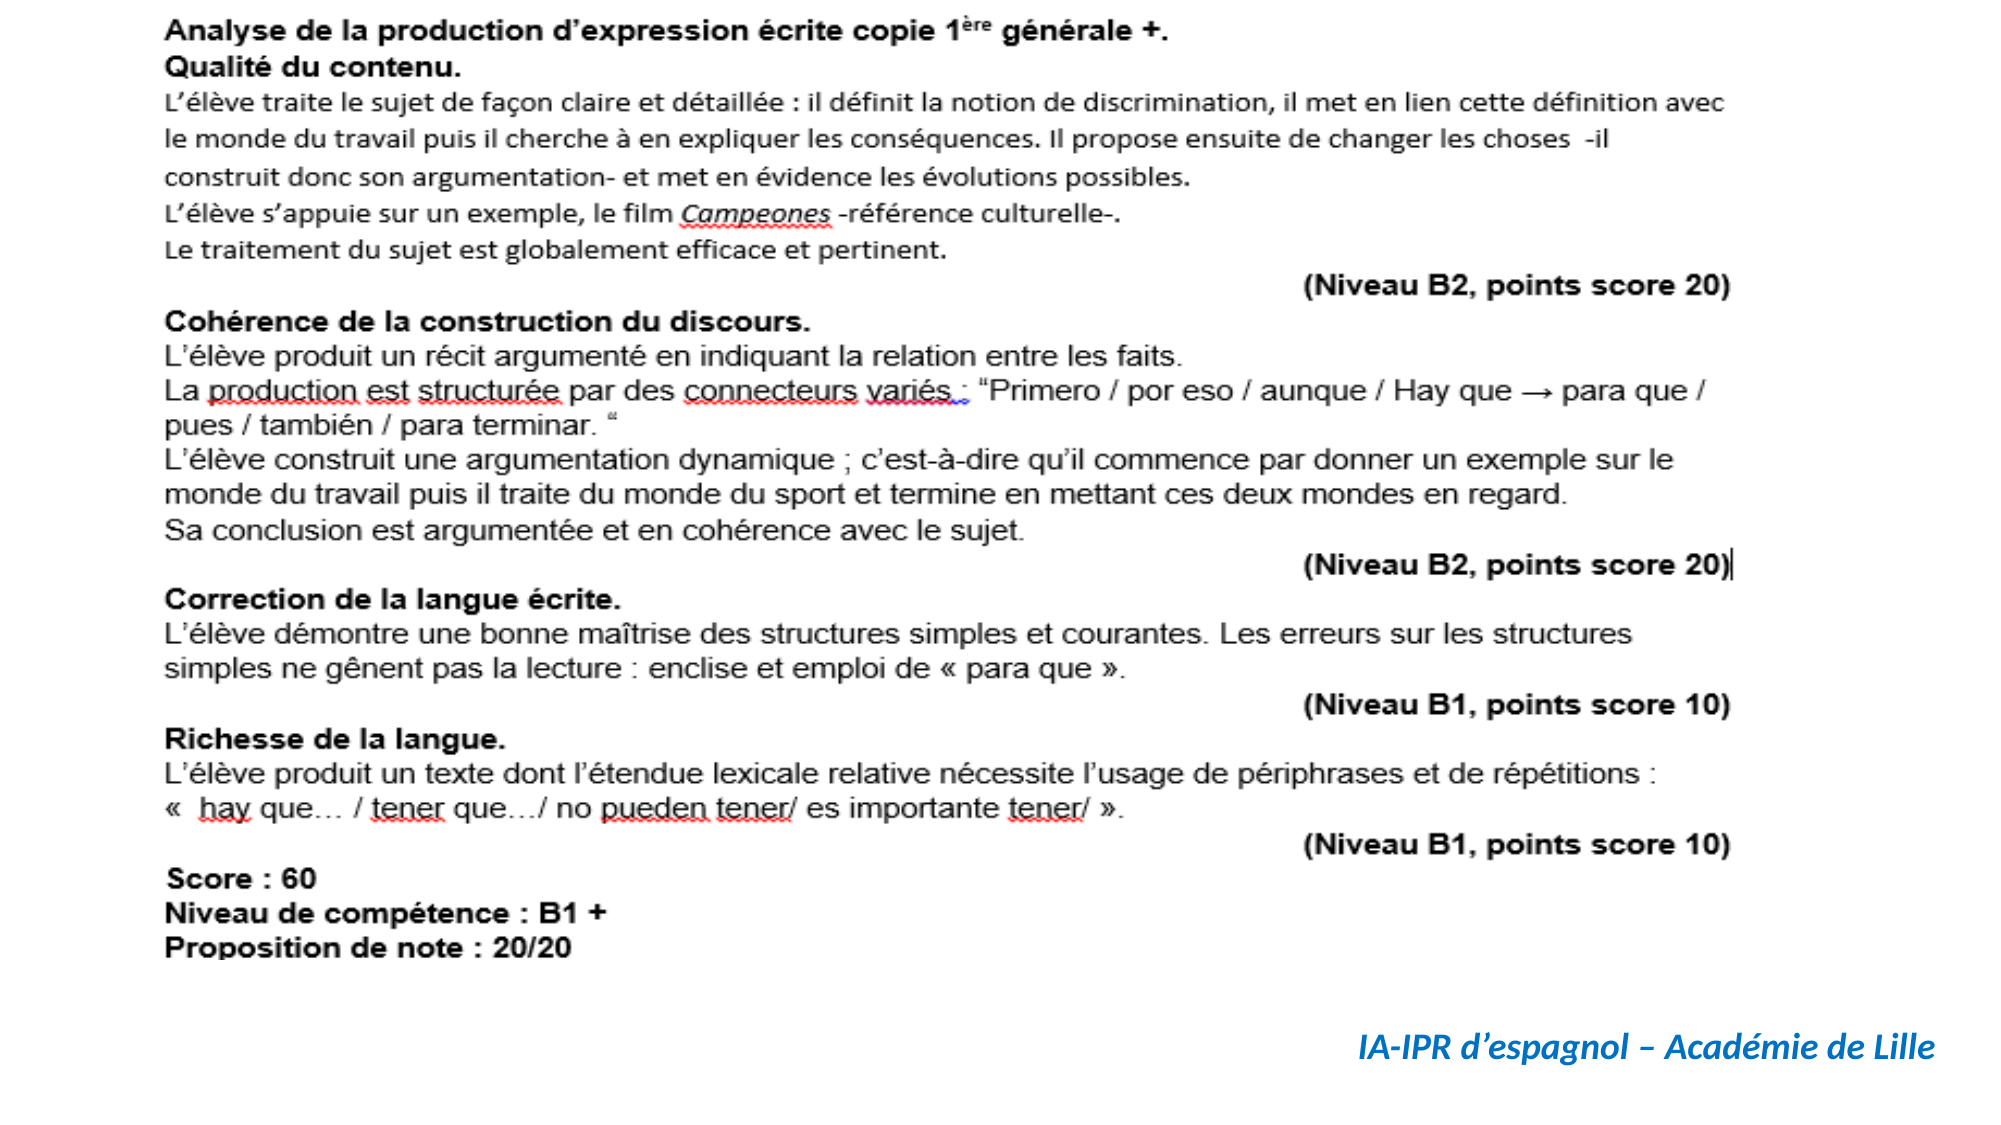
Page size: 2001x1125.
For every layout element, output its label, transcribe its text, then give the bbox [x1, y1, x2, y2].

text_box IA-IPR d’espagnol – Académie de Lille [1342, 1014, 1952, 1075]
picture [132, 12, 1803, 960]
